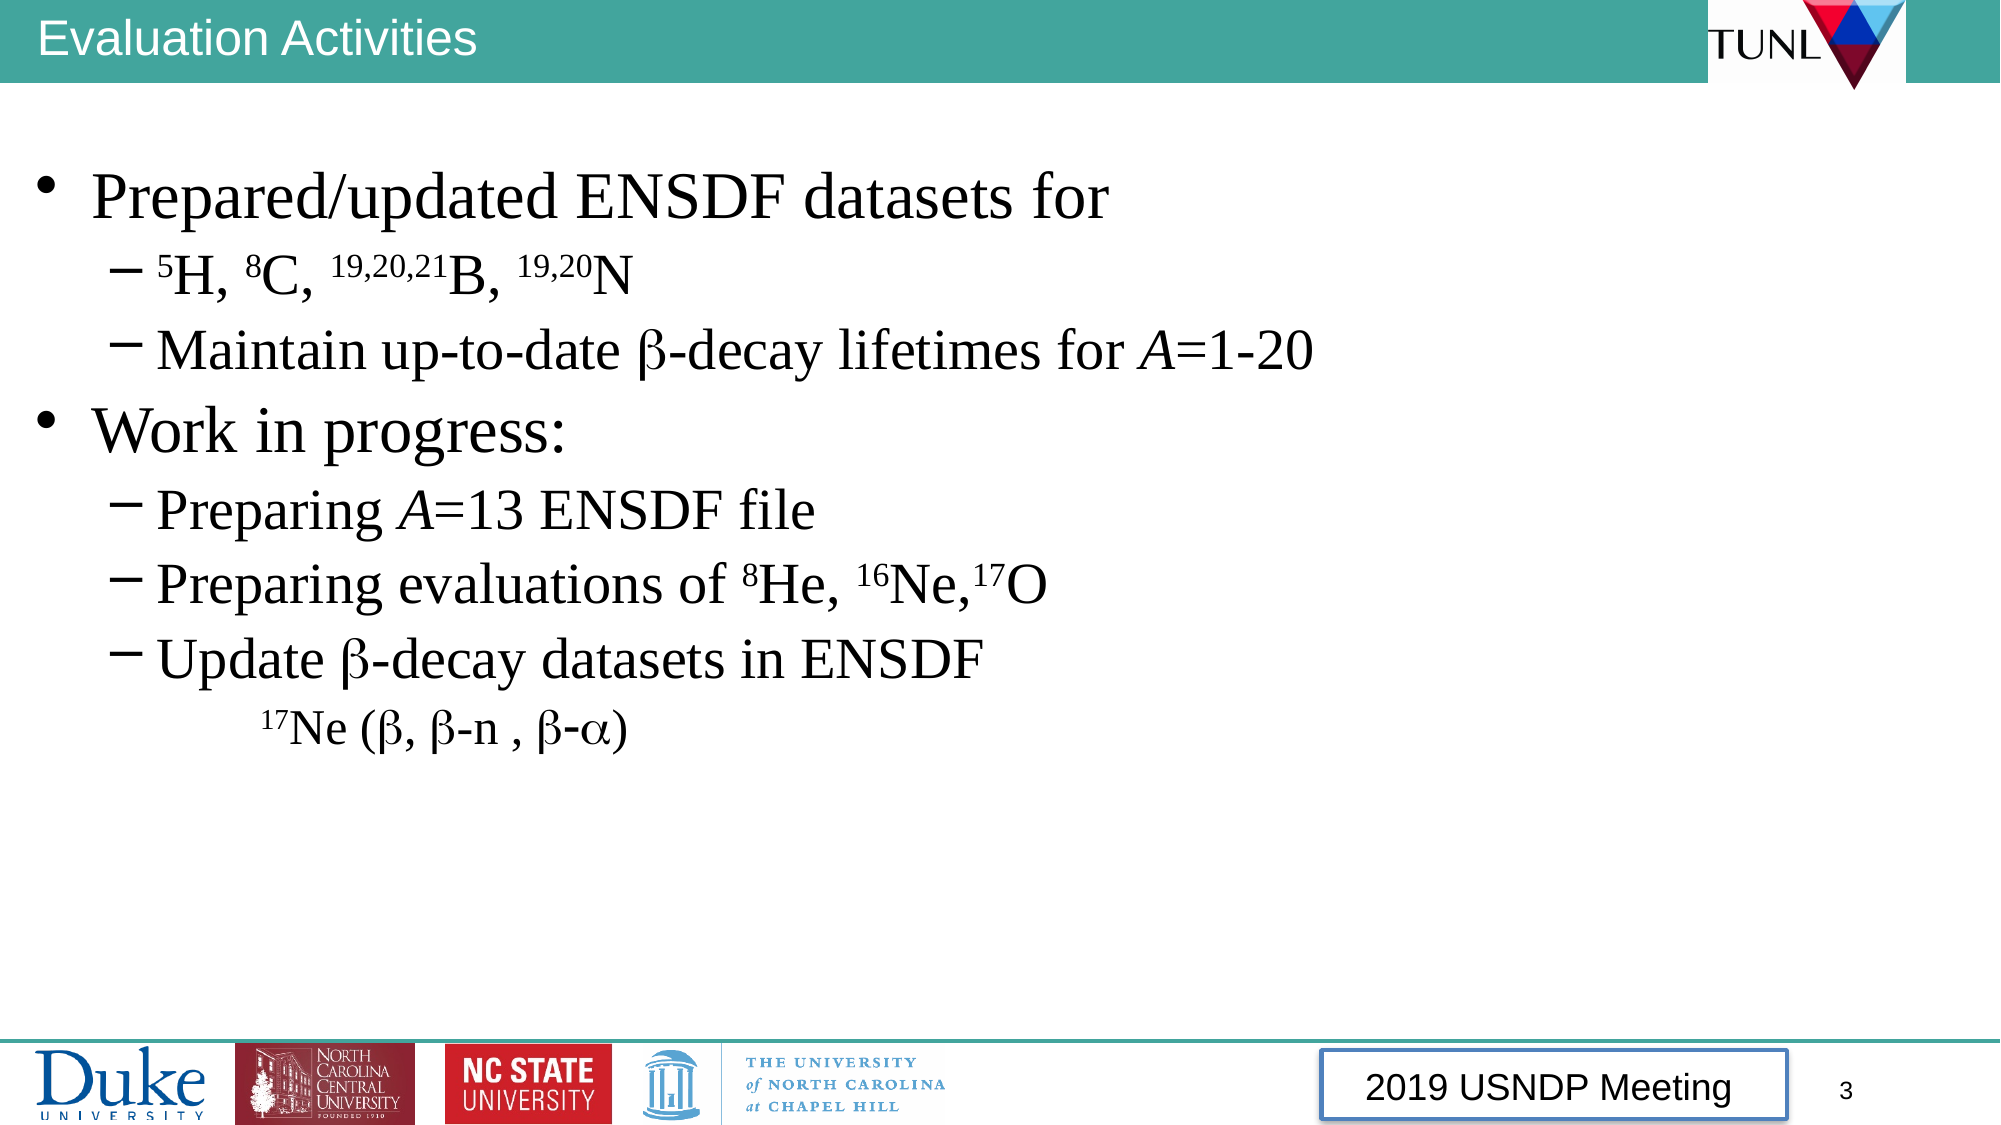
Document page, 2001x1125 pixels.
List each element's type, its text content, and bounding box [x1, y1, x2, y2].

picture [445, 1043, 613, 1125]
picture [643, 1043, 945, 1125]
text_box Prepared/updated ENSDF datasets for 5H, 8C, 19,20,21B, 19,20N Maintain up-to-date b-decay lifetimes for A=1-20 Work in progress: Preparing A=13 ENSDF file Preparing evaluations of 8He, 16Ne,17O Update b-decay datasets in ENSDF 17Ne (b, b-n , b-a) [20, 153, 1817, 983]
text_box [1321, 1049, 1787, 1120]
title Evaluation Activities [22, 0, 1739, 97]
picture [235, 1043, 415, 1125]
